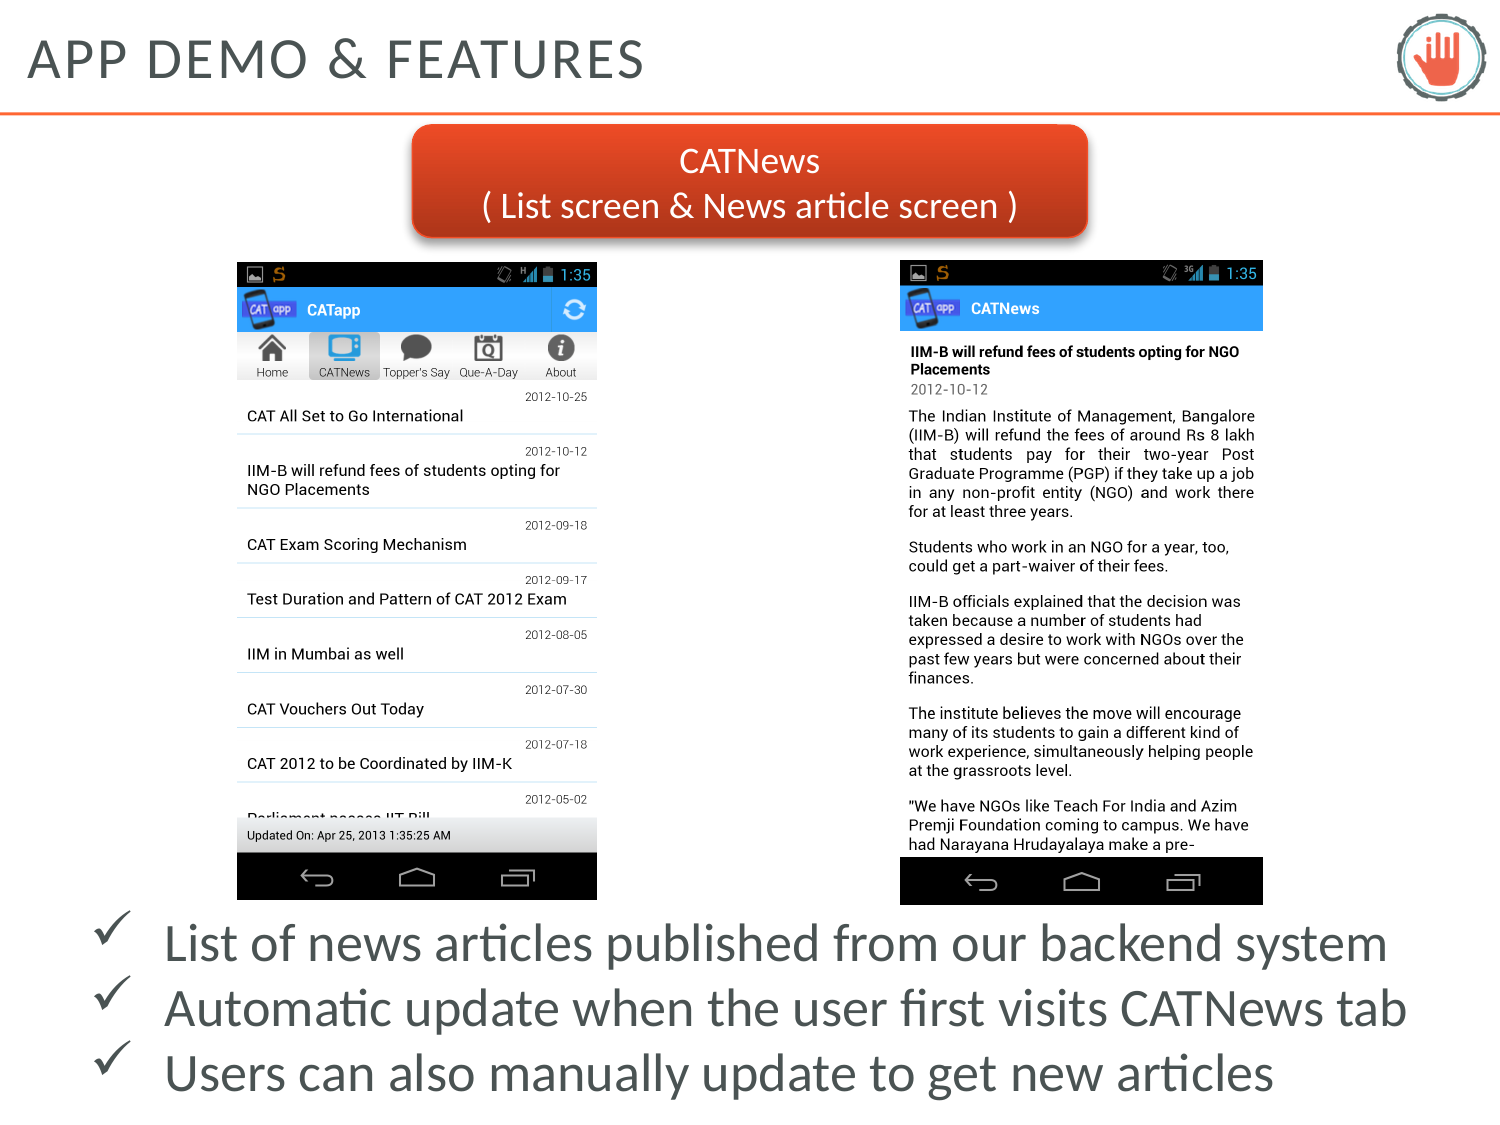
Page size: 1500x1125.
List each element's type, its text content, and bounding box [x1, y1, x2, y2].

picture [899, 260, 1263, 906]
title App Demo & Features [12, 12, 1363, 100]
picture [1390, 8, 1491, 104]
picture [237, 262, 597, 901]
text_box CATNews ( List screen & News article screen ) [411, 124, 1089, 239]
text_box List of news articles published from our backend system Automatic update when the user first visits CATNews tab Users can also manually update to get new articles [0, 899, 1500, 1110]
